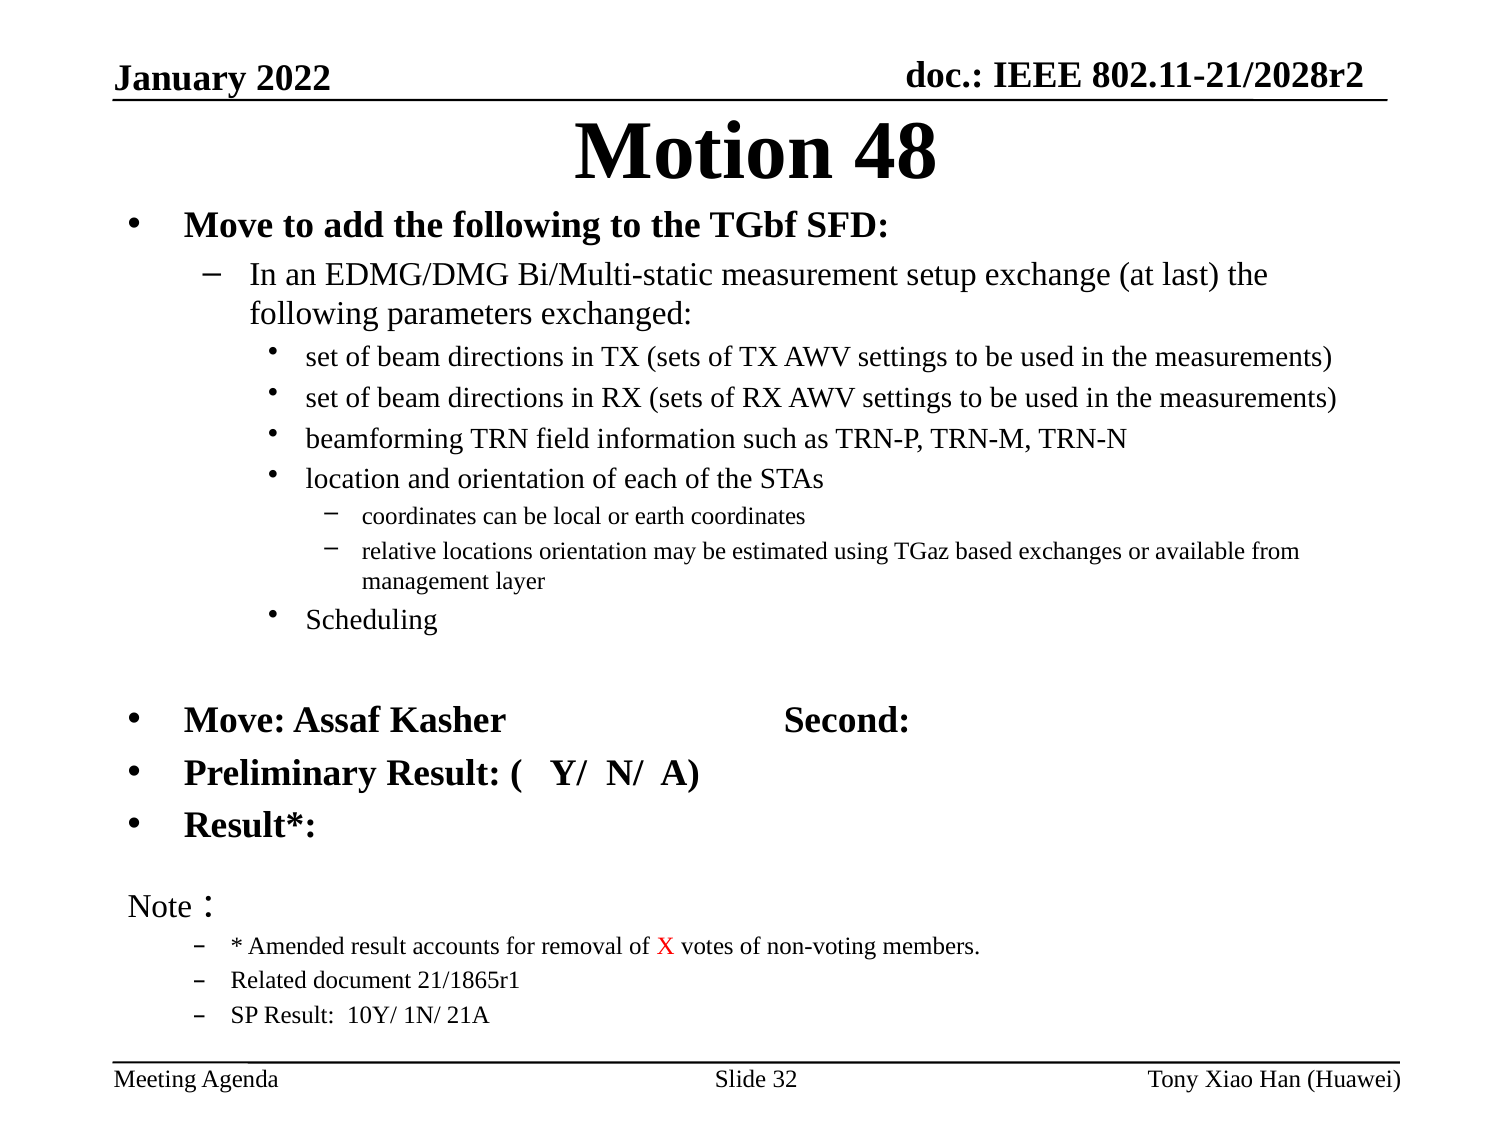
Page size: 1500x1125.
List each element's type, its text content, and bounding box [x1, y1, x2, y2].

footer Tony Xiao Han (Huawei) [999, 1061, 1402, 1093]
text_box Motion 48 [118, 87, 1394, 225]
text_box Move to add the following to the TGbf SFD: In an EDMG/DMG Bi/Multi-static measurement setup exchange (at last) the following parameters exchanged: set of beam directions in TX (sets of TX AWV settings to be used in the measurements) set of beam directions in RX (sets of RX AWV settings to be used in the measurements) beamforming TRN field information such as TRN-P, TRN-M, TRN-N location and orientation of each of the STAs coordinates can be local or earth coordinates relative locations orientation may be estimated using TGaz based exchanges or available from management layer Scheduling Move: Assaf Kasher Second: Preliminary Result: ( Y/ N/ A) Result*: Note： * Amended result accounts for removal of X votes of non-voting members. Related document 21/1865r1 SP Result: 10Y/ 1N/ 21A [112, 162, 1388, 850]
slide_number Slide 32 [712, 1061, 800, 1093]
